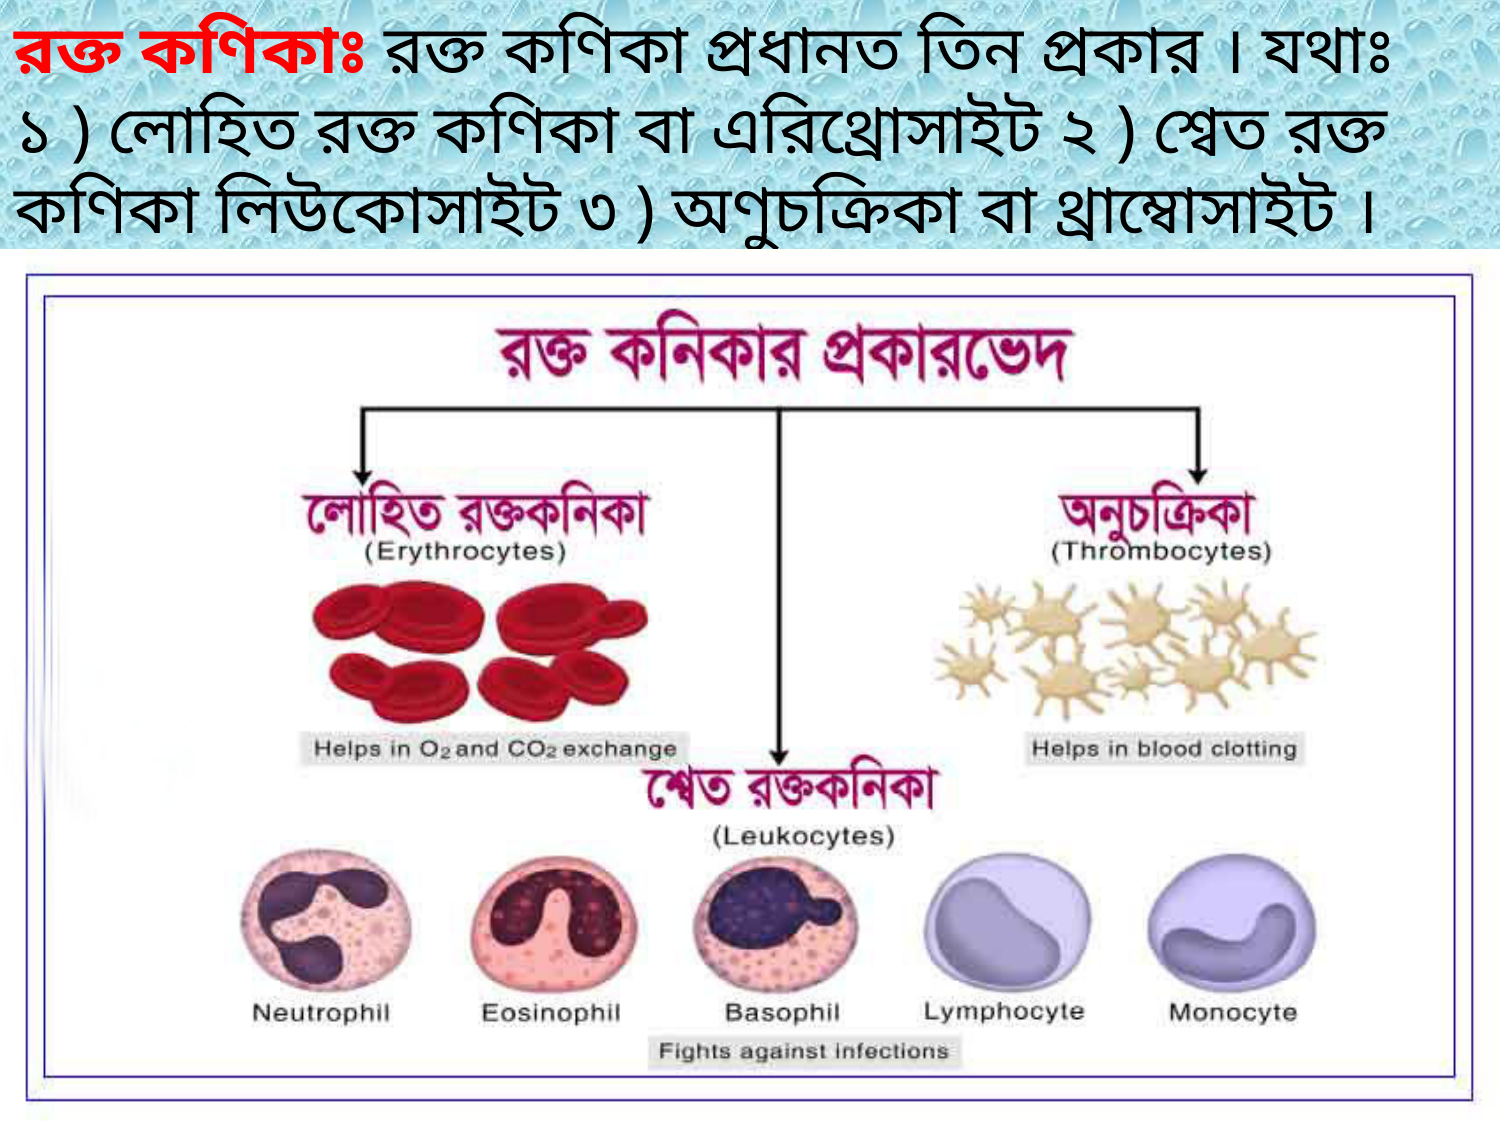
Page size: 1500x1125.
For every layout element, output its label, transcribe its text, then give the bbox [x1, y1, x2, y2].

text_box রক্ত কণিকাঃ রক্ত কণিকা প্রধানত তিন প্রকার । যথাঃ ১ ) লোহিত রক্ত কণিকা বা এরিথ্রোসাইট ২ ) শ্বেত রক্ত কণিকা লিউকোসাইট ৩ ) অণুচক্রিকা বা থ্রাম্বোসাইট । [0, 0, 1500, 249]
picture [0, 249, 1500, 1125]
